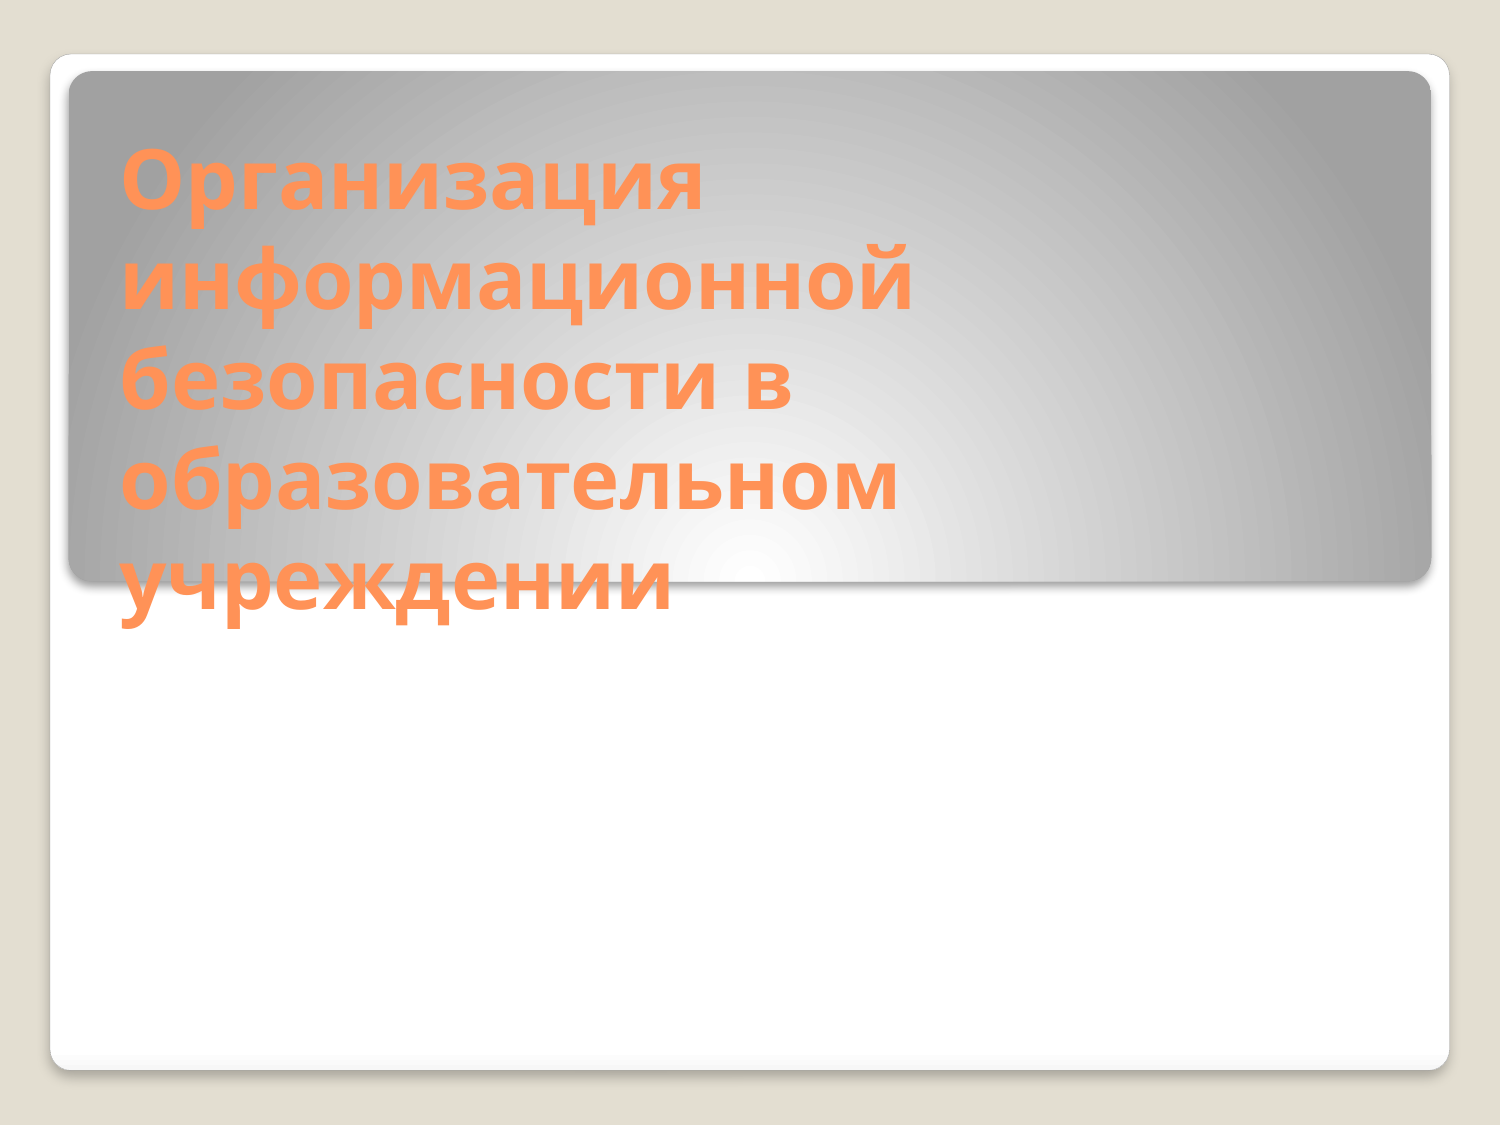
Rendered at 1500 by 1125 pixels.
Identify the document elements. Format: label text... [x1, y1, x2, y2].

title Организация информационной безопасности в образовательном учреждении [112, 125, 1459, 634]
